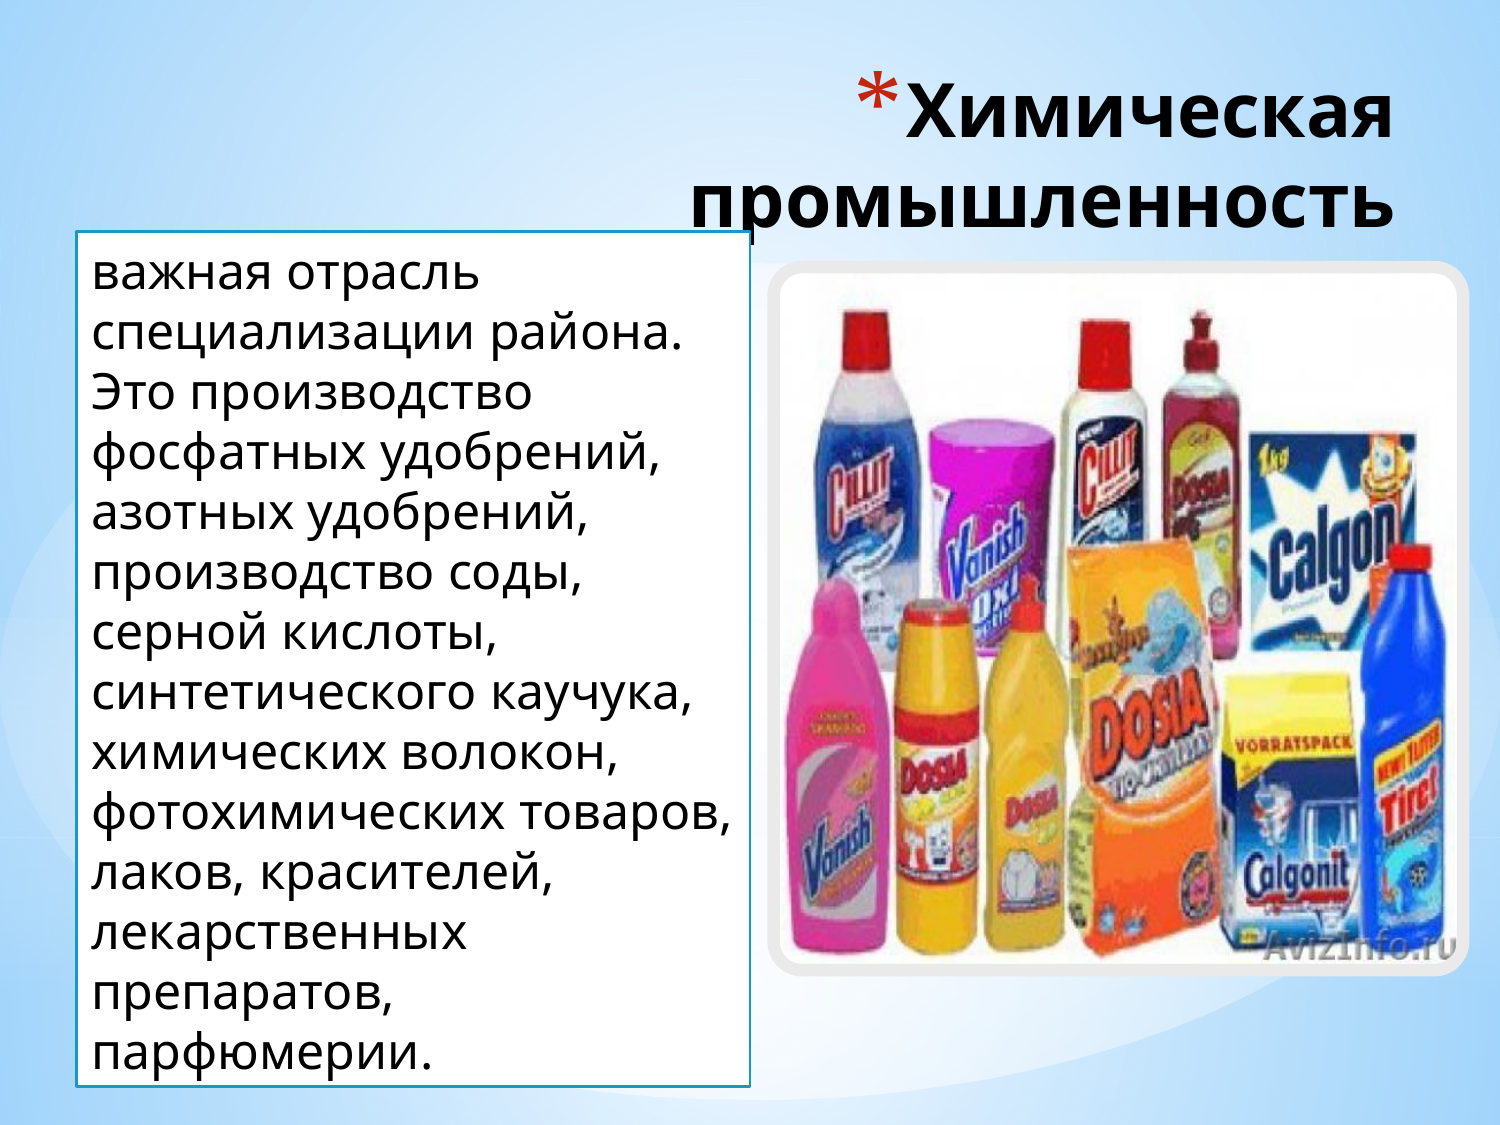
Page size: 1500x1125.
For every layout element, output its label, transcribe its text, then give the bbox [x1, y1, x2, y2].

text_box важная отрасль специализации района. Это производство фосфатных удобрений, азотных удобрений, производство соды, серной кислоты, синтетического каучука, химических волокон, фотохимических товаров, лаков, красителей, лекарственных препаратов, парфюмерии. [75, 230, 751, 1088]
title Химическая промышленность [183, 54, 1412, 243]
picture [773, 266, 1464, 971]
